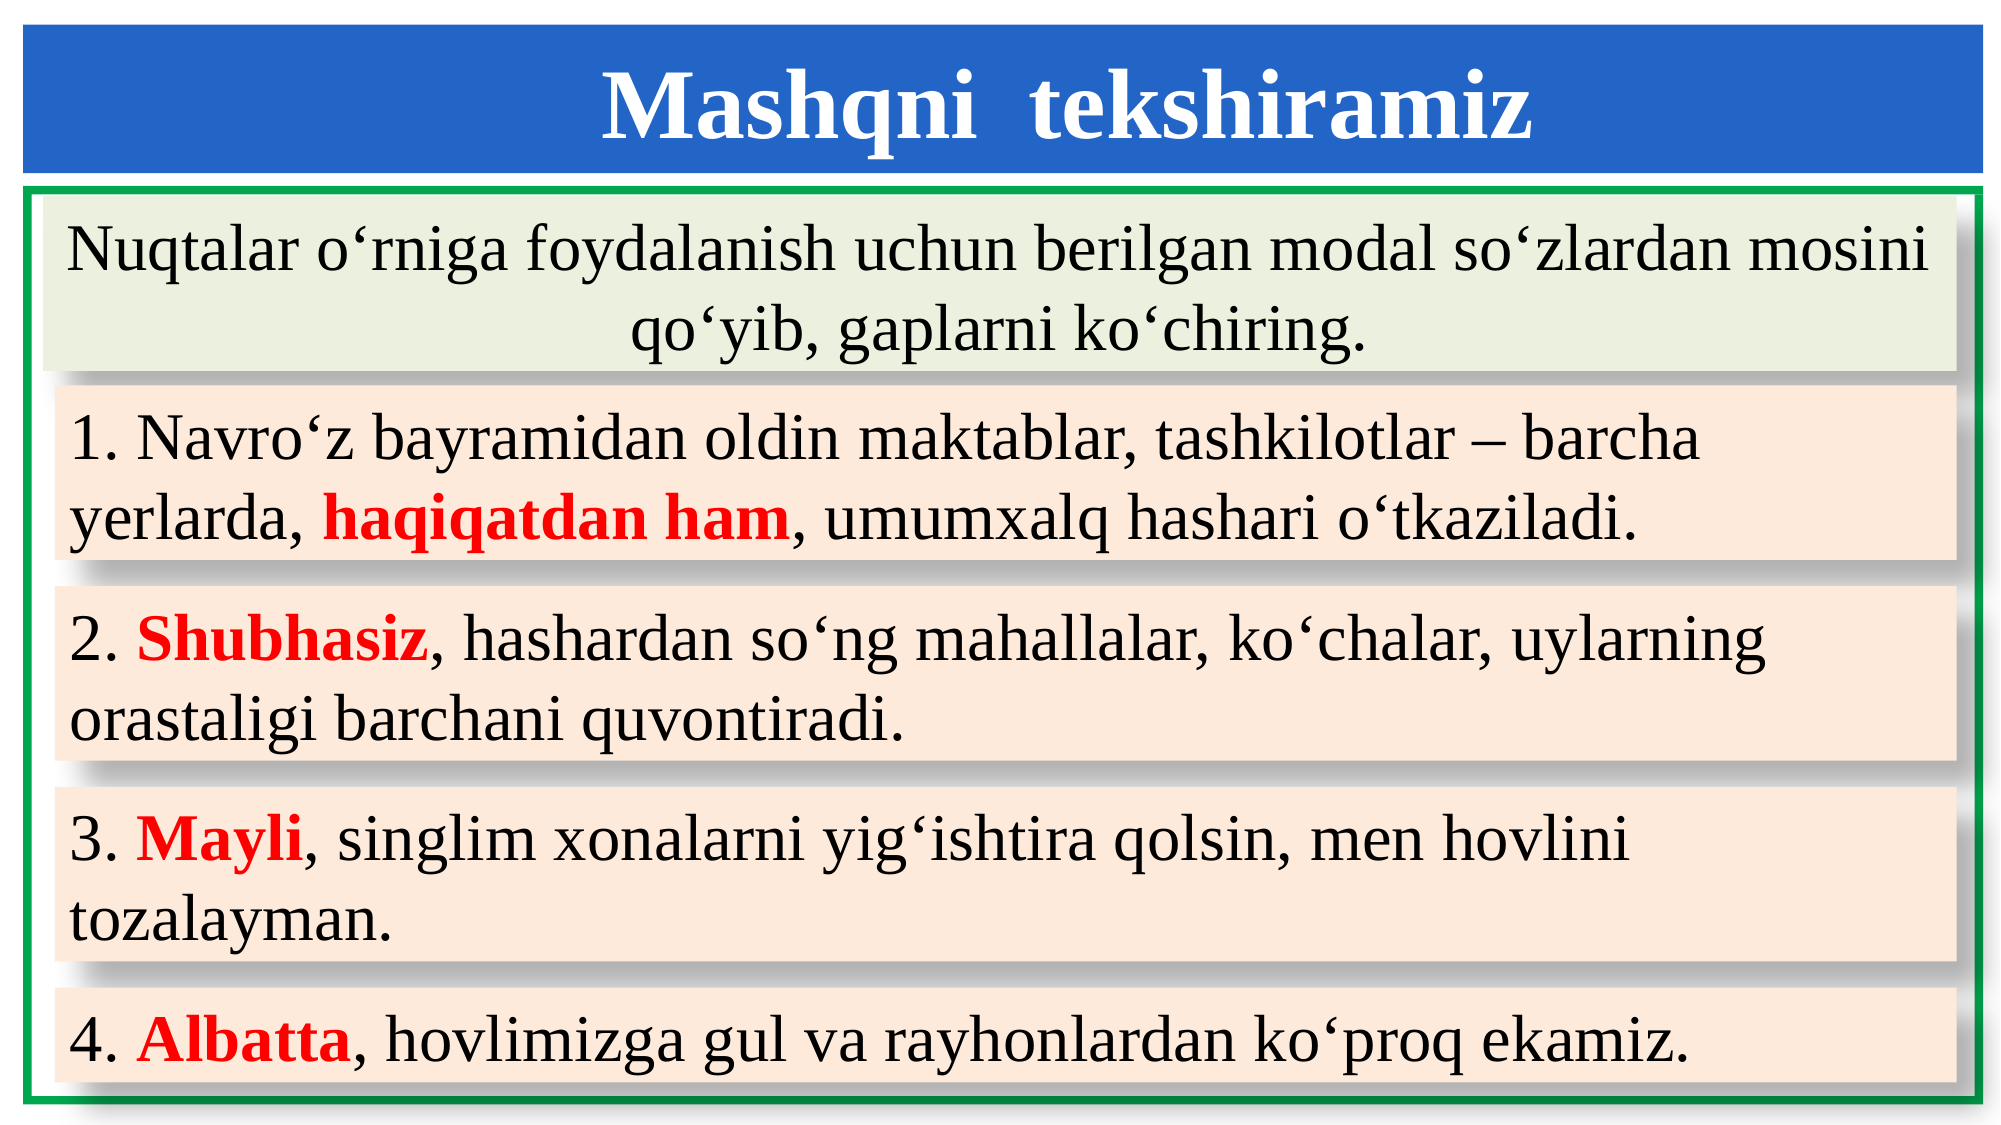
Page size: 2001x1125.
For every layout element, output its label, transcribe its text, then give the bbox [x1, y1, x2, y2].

text_box Mashqni tekshiramiz [586, 30, 1567, 166]
text_box Nuqtalar o‘rniga foydalanish uchun berilgan modal so‘zlardan mosini qo‘yib, gaplarni ko‘chiring. [43, 196, 1957, 371]
text_box 2. Shubhasiz, hashardan so‘ng mahallalar, ko‘chalar, uylarning orastaligi barchani quvontiradi. [54, 586, 1957, 761]
text_box 4. Albatta, hovlimizga gul va rayhonlardan ko‘proq ekamiz. [54, 987, 1957, 1083]
text_box 3. Mayli, singlim xonalarni yig‘ishtira qolsin, men hovlini tozalayman. [54, 786, 1957, 962]
text_box 1. Navro‘z bayramidan oldin maktablar, tashkilotlar – barcha yerlarda, haqiqatdan ham, umumxalq hashari o‘tkaziladi. [54, 385, 1957, 560]
